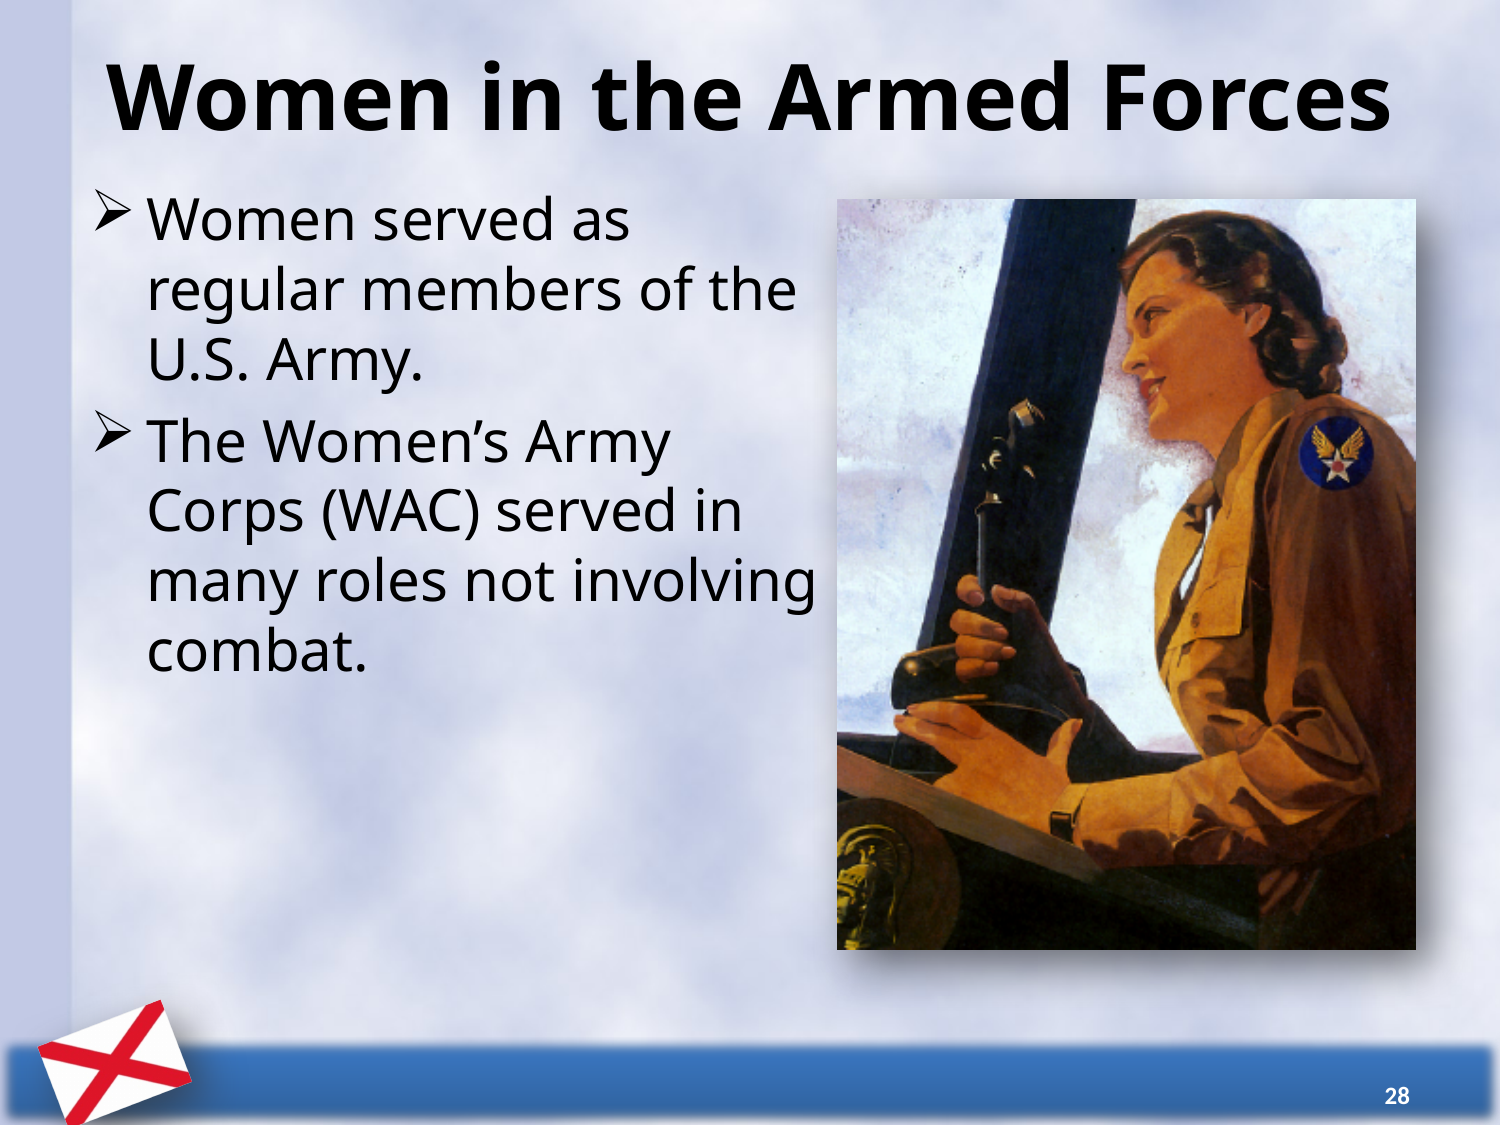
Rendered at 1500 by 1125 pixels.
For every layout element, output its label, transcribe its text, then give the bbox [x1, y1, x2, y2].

picture [0, 0, 1500, 1125]
list Women served as regular members of the U.S. Army. The Women’s Army Corps (WAC) served in many roles not involving combat. [75, 188, 838, 1000]
title Women in the Armed Forces [75, 0, 1425, 188]
